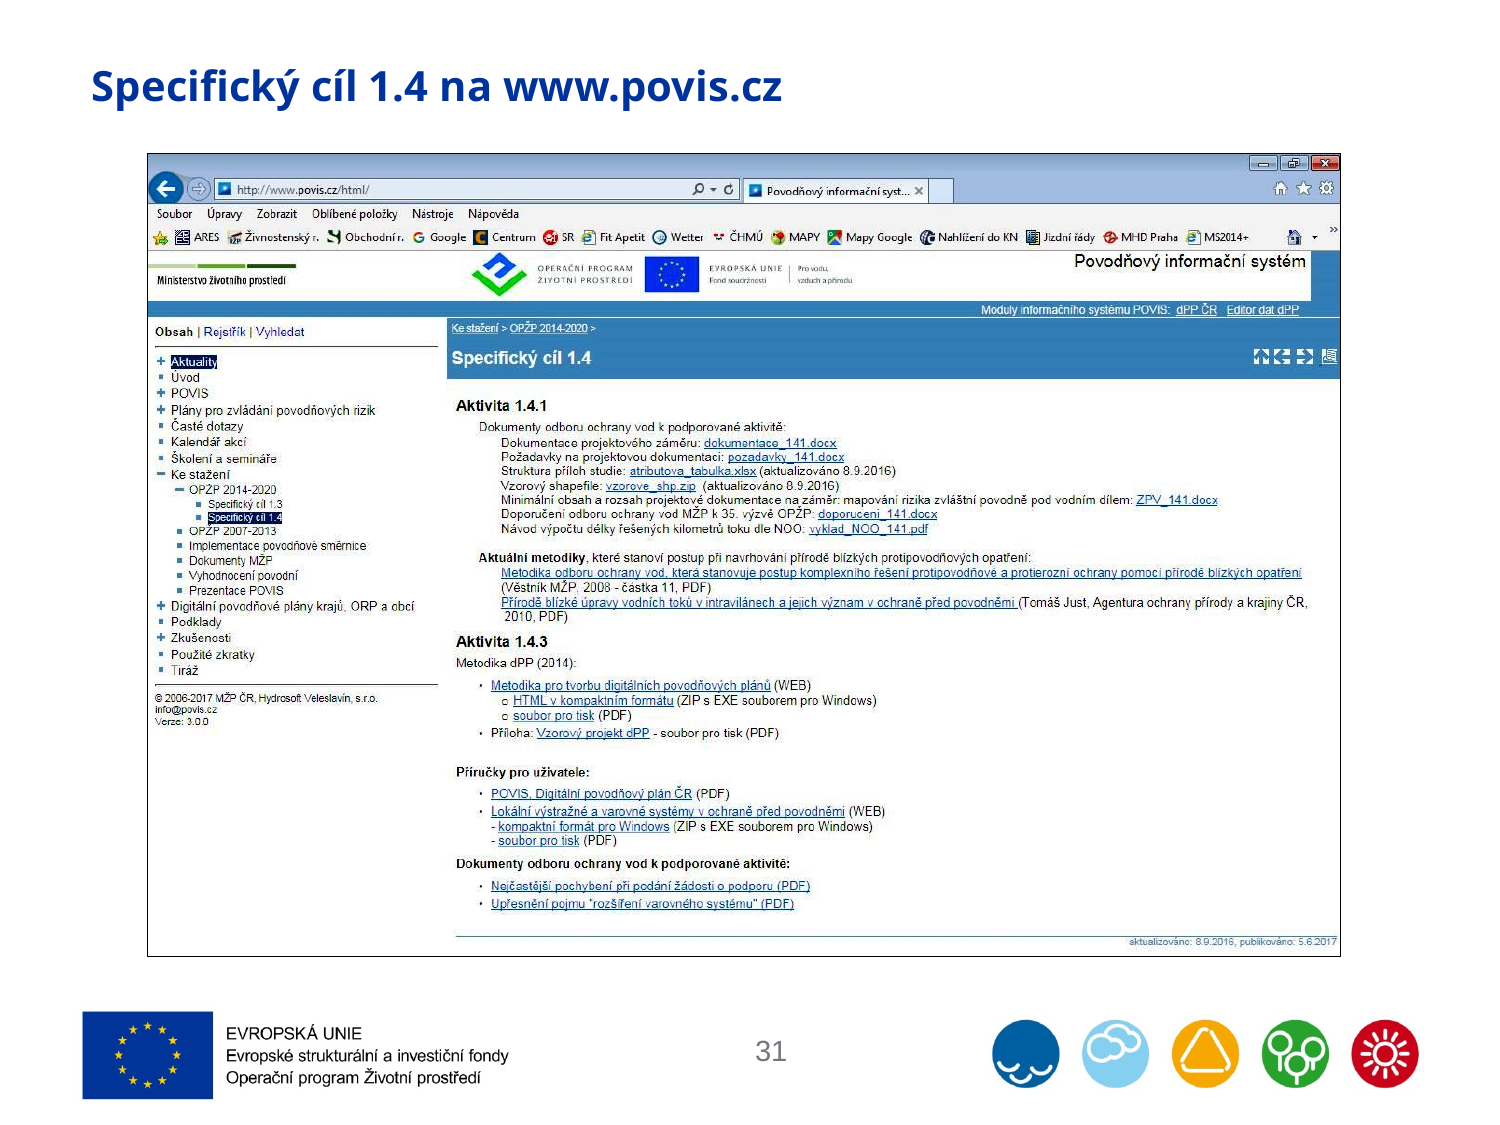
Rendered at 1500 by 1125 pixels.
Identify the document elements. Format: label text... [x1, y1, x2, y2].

picture [147, 152, 1341, 957]
picture [986, 1015, 1424, 1094]
picture [53, 999, 561, 1112]
title Specifický cíl 1.4 na www.povis.cz [76, 45, 1436, 126]
slide_number 31 [596, 1024, 947, 1103]
